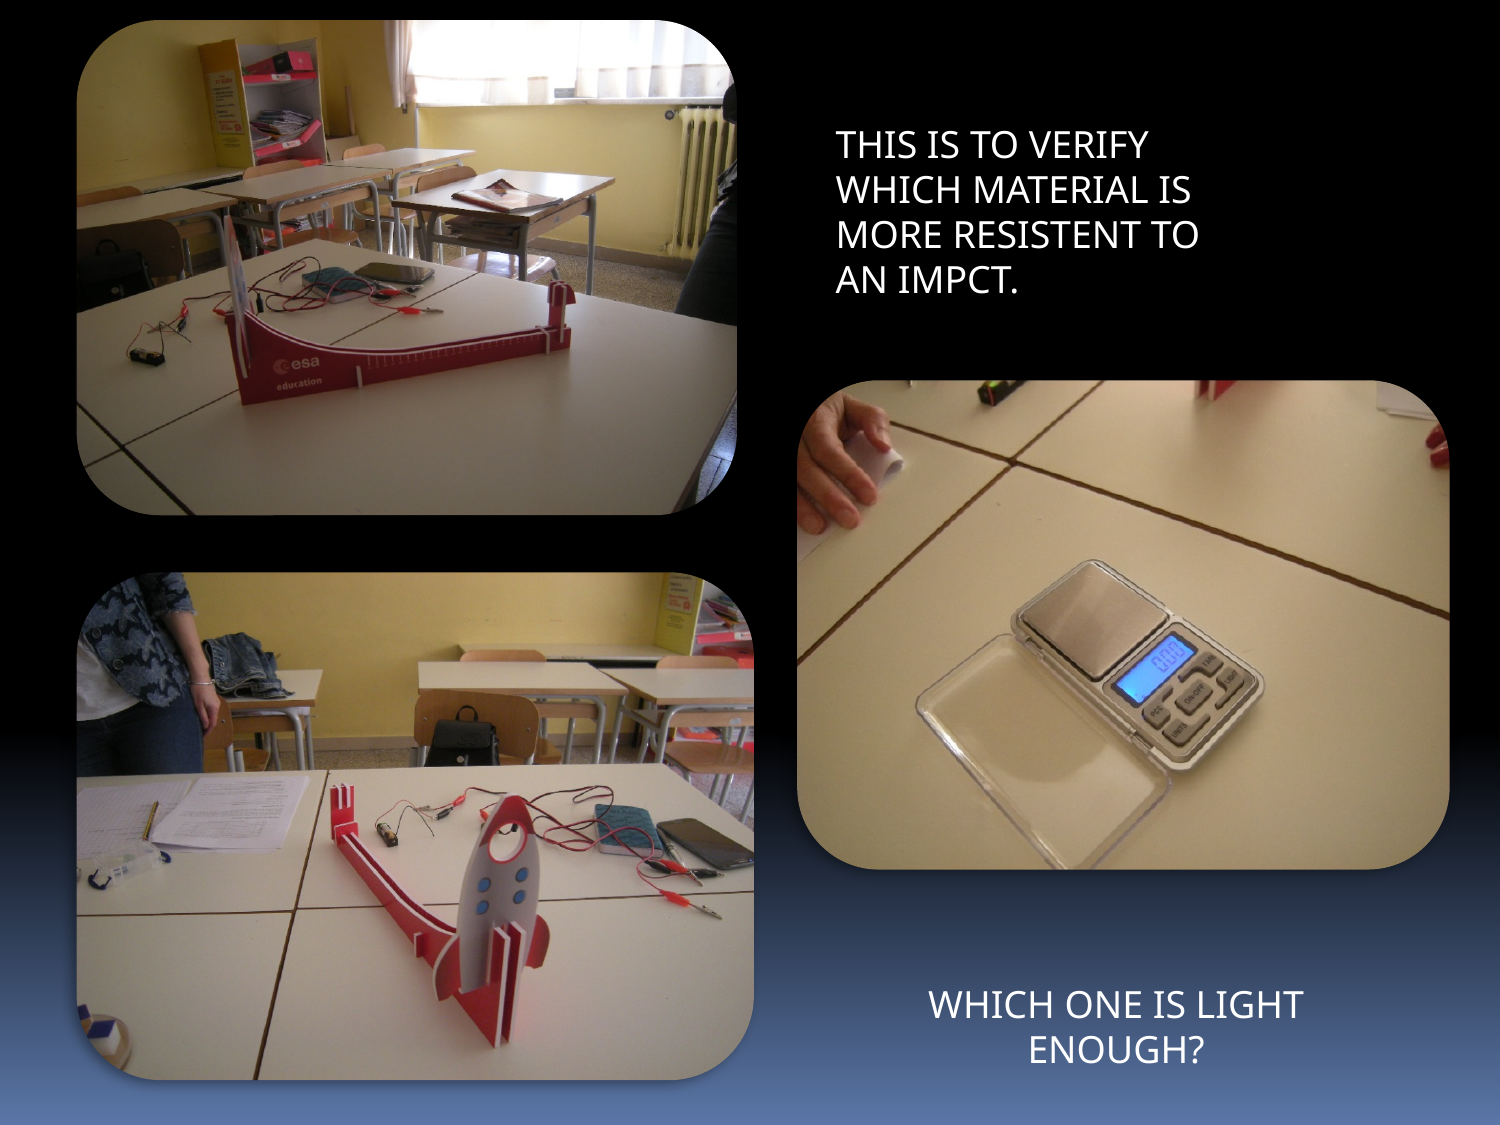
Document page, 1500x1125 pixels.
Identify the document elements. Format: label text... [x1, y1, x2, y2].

text_box WHICH ONE IS LIGHT ENOUGH? [879, 974, 1353, 1079]
picture [76, 19, 738, 516]
text_box THIS IS TO VERIFY WHICH MATERIAL IS MORE RESISTENT TO AN IMPCT. [820, 113, 1247, 309]
picture [796, 379, 1451, 871]
picture [76, 571, 755, 1081]
